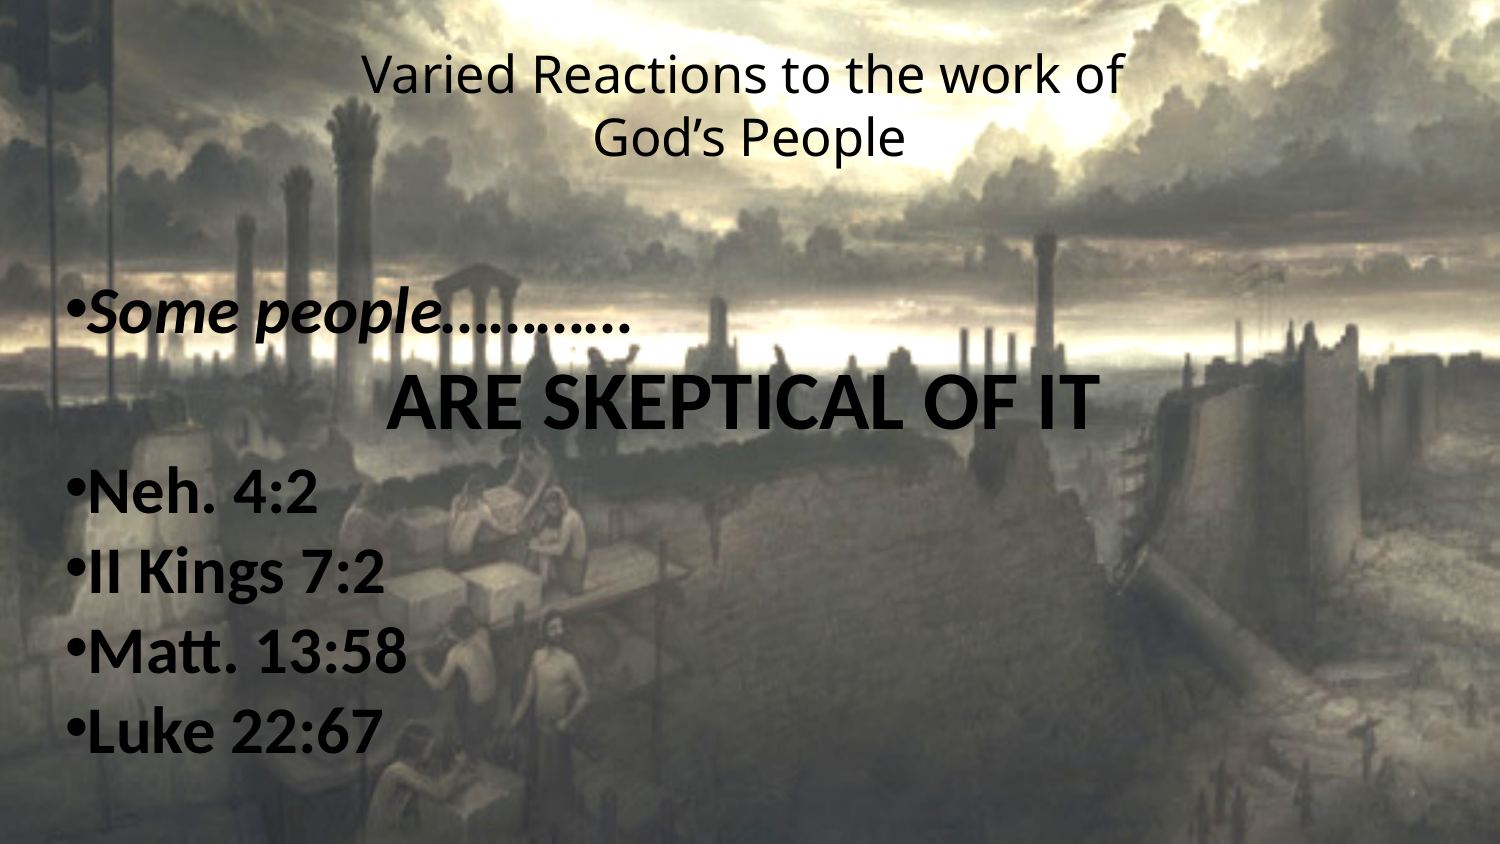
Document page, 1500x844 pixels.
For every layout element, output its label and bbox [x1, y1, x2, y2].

list [0, 0, 1500, 844]
